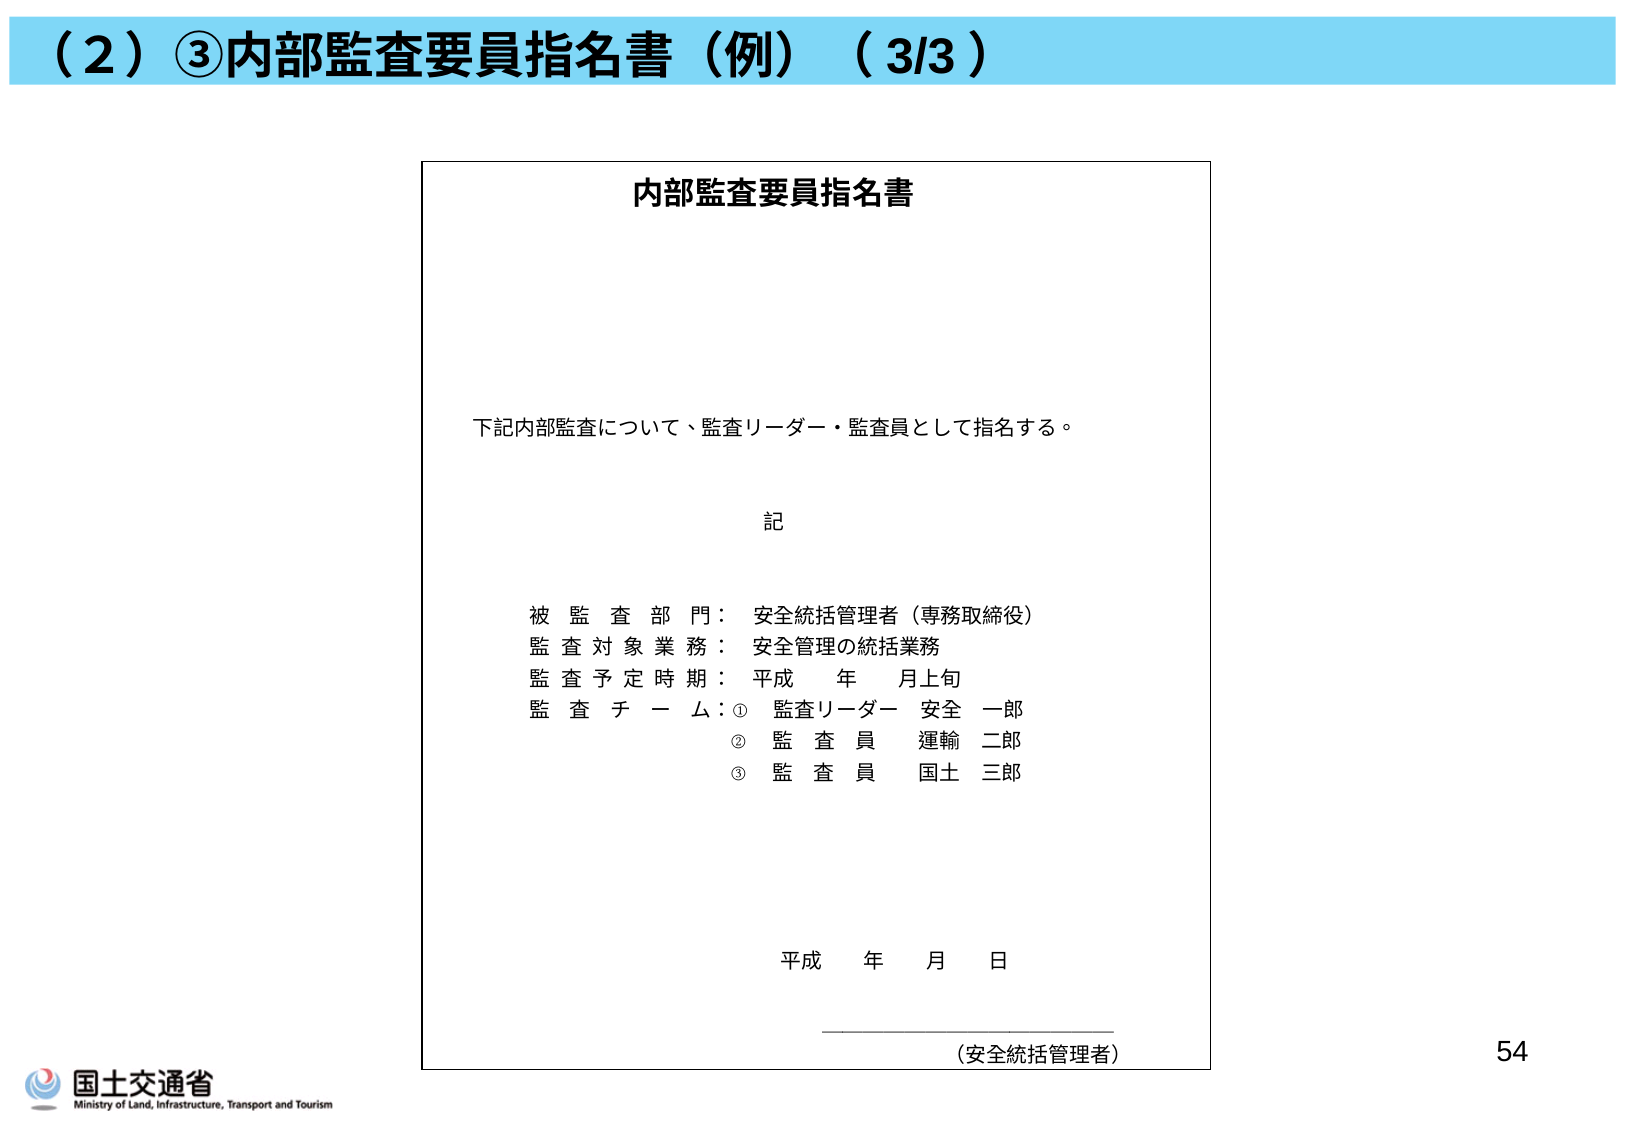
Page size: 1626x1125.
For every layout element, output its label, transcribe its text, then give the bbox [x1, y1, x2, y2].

text_box （２）③内部監査要員指名書（例）（3/3） [9, 16, 1616, 85]
picture [25, 1068, 333, 1111]
picture [422, 161, 1211, 1070]
slide_number 54 [1164, 1024, 1544, 1103]
